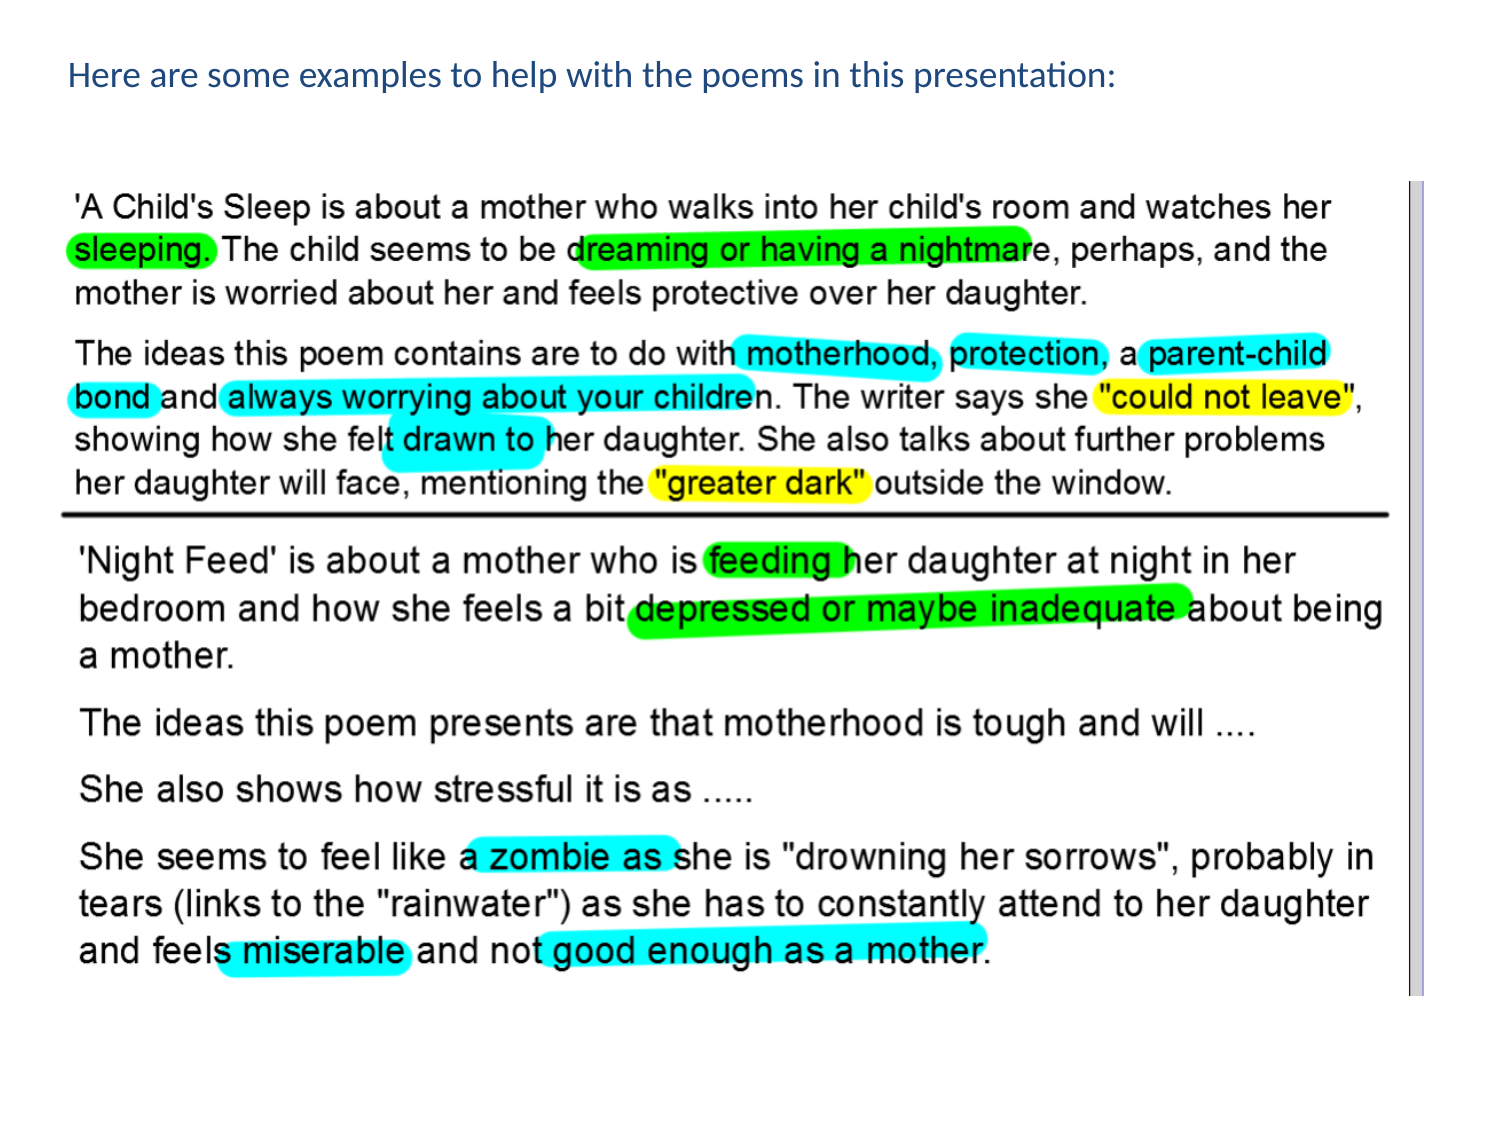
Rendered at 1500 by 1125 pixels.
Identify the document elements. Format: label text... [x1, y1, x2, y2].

text_box Here are some examples to help with the poems in this presentation: [53, 42, 1424, 180]
picture [52, 180, 1424, 997]
